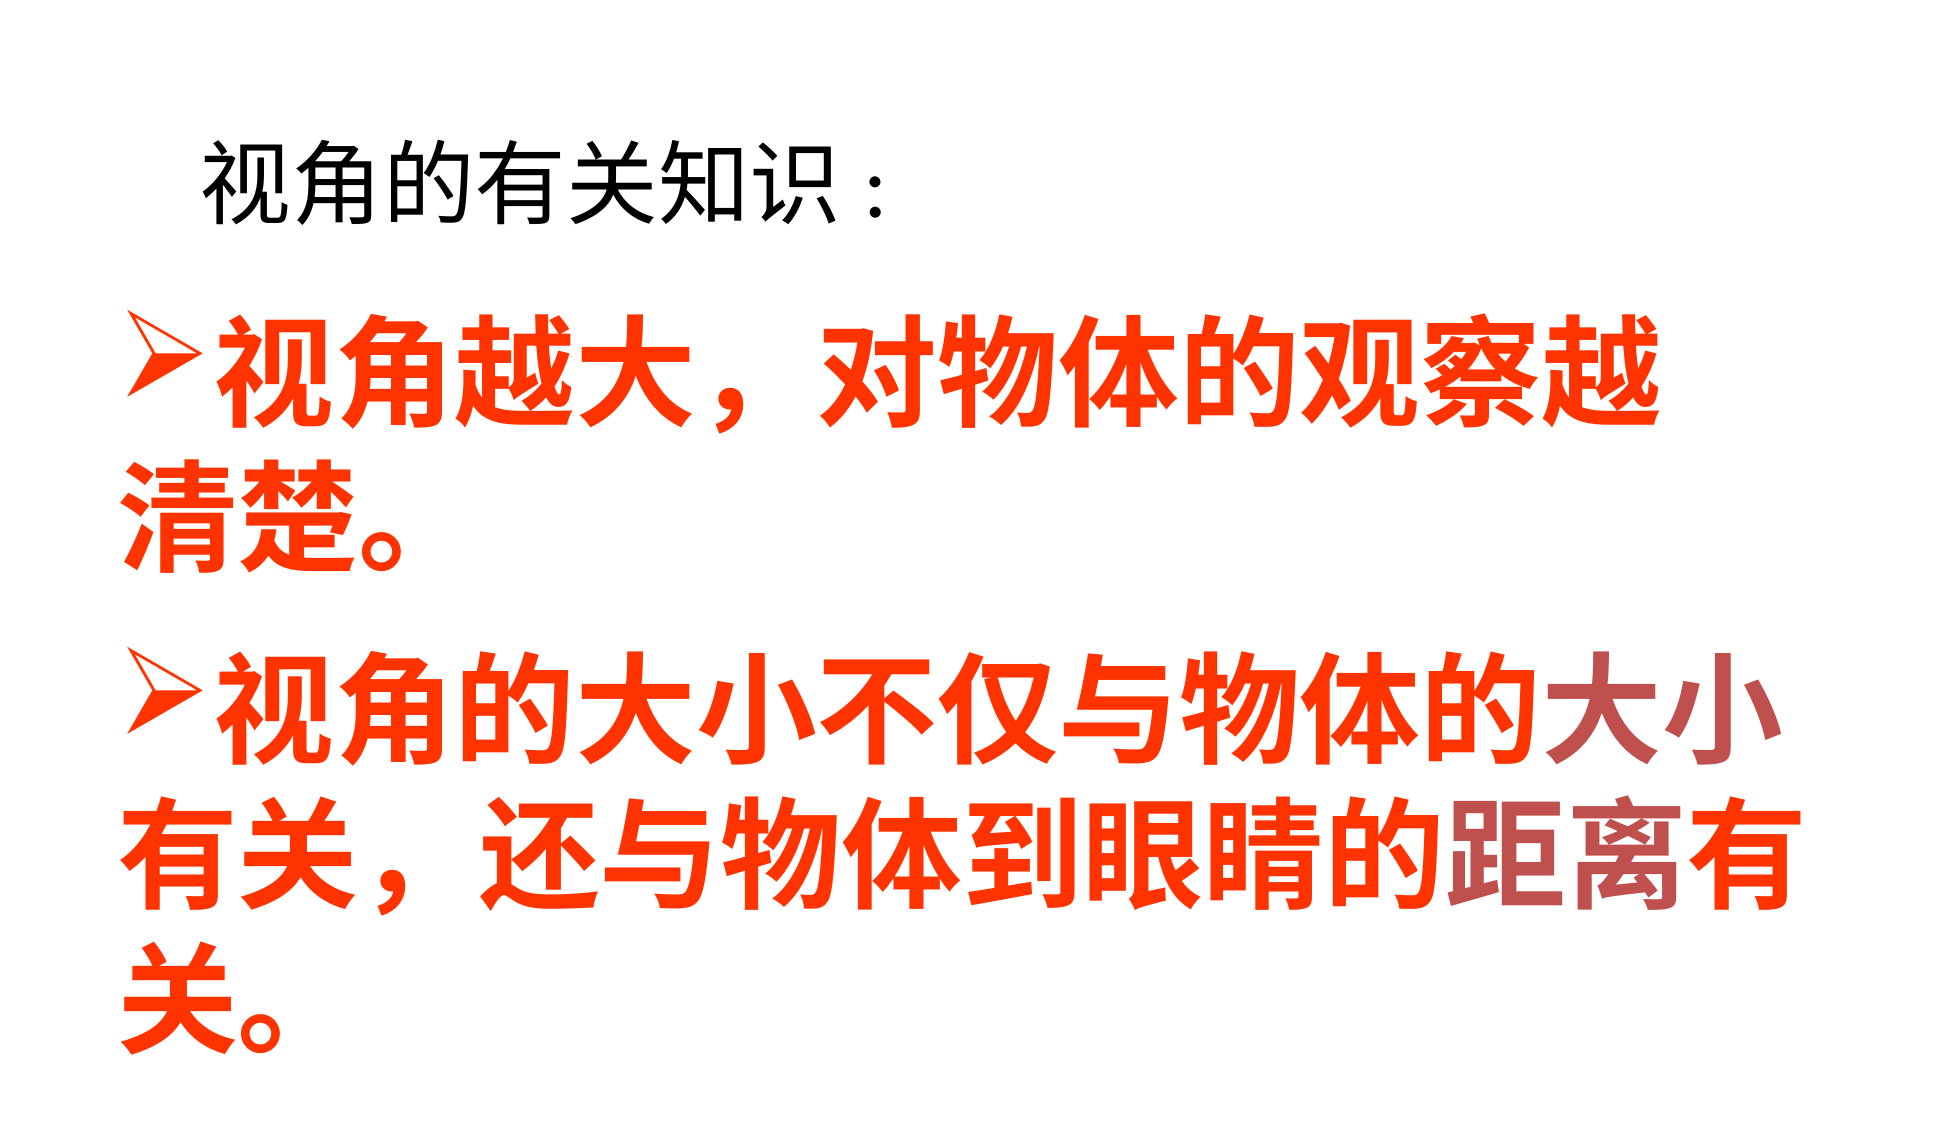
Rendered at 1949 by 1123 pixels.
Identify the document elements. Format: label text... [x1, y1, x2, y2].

text_box 视角越大，对物体的观察越清楚。 [97, 286, 1787, 707]
title 视角的有关知识: [0, 99, 1089, 262]
text_box 视角的大小不仅与物体的大小有关，还与物体到眼睛的距离有关。 [97, 623, 1884, 1079]
